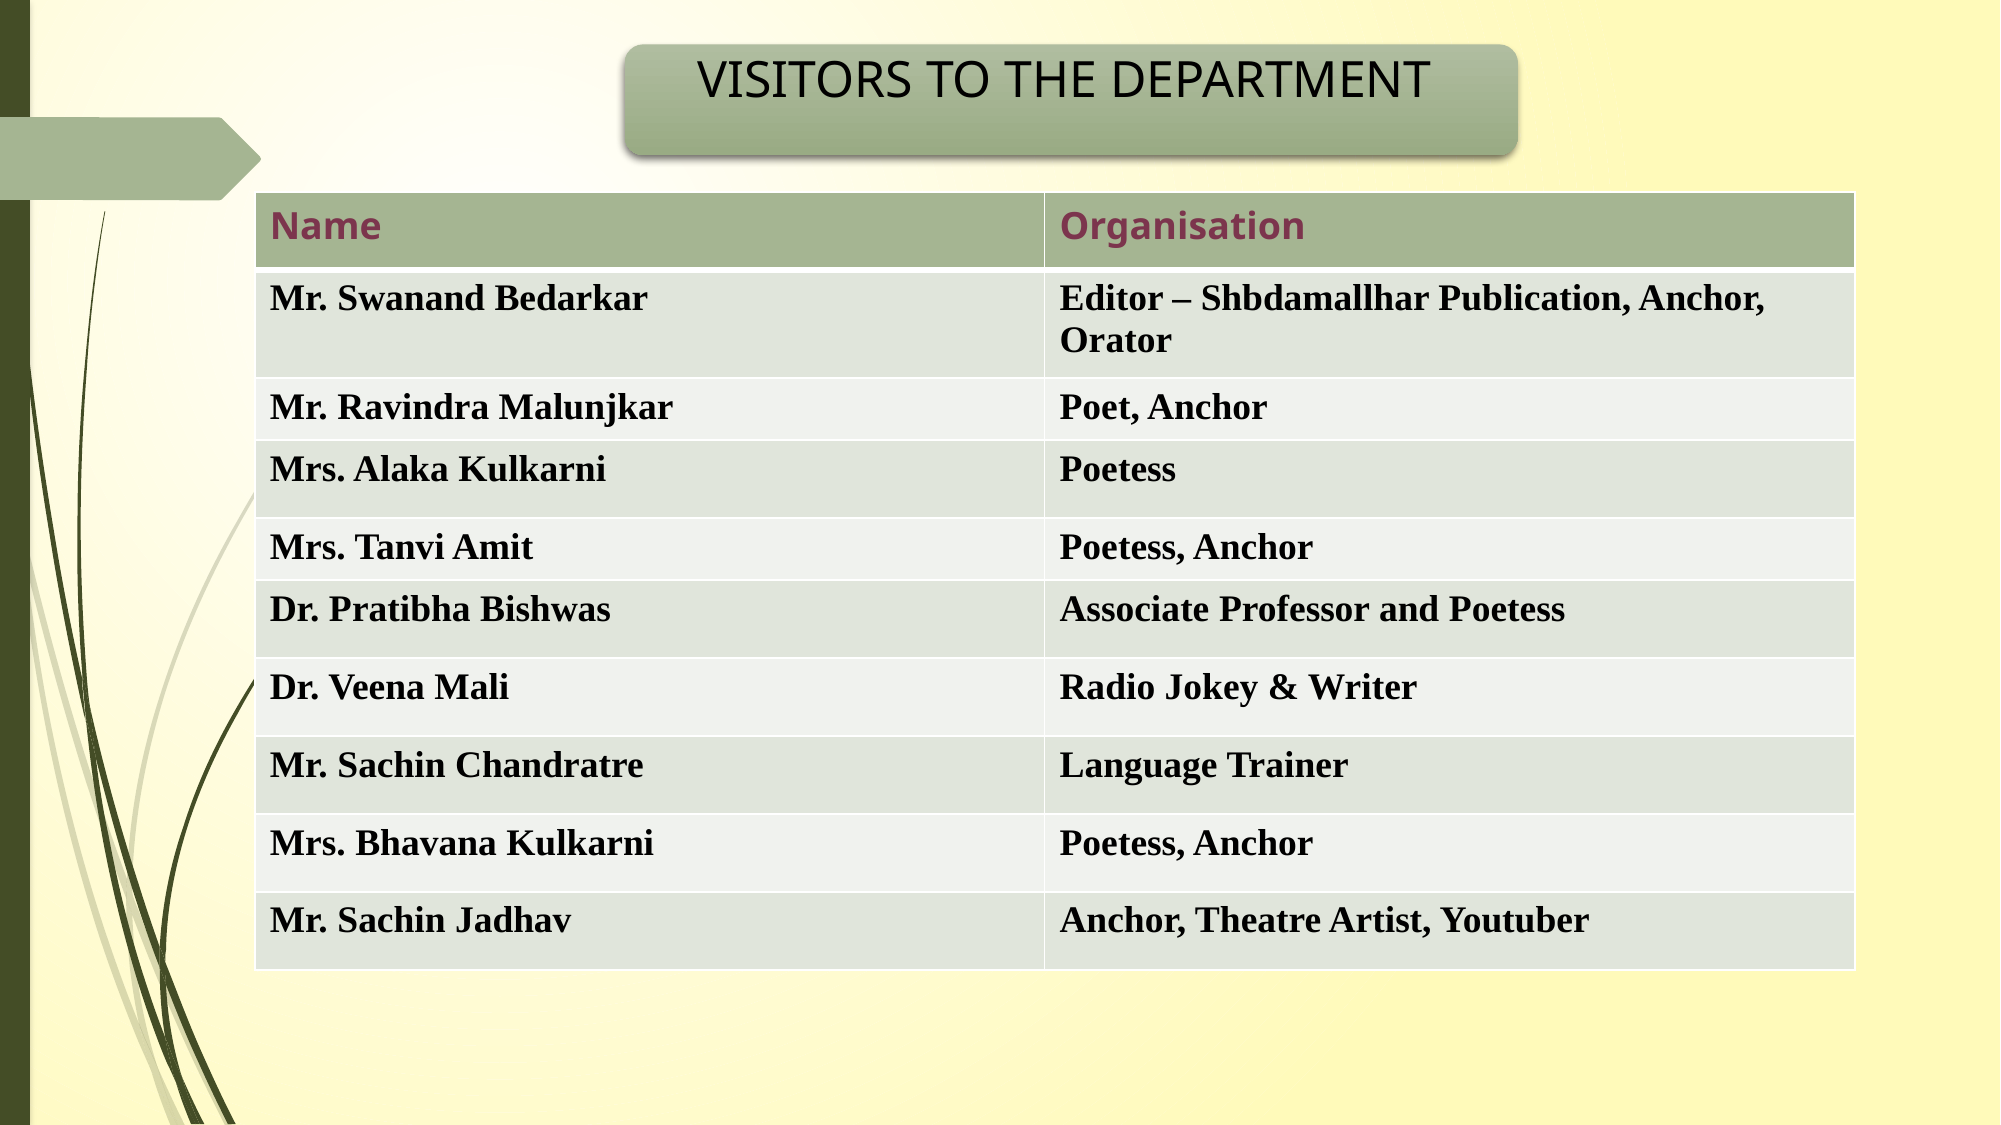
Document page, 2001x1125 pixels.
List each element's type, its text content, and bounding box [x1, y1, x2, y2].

table_cell Editor – Shbdamallhar Publication, Anchor, Orator [1045, 273, 1854, 377]
table_cell Language Trainer [1045, 737, 1854, 813]
table_cell Poetess, Anchor [1045, 815, 1854, 891]
table_cell Mrs. Bhavana Kulkarni [256, 815, 1044, 891]
table_cell Mr. Swanand Bedarkar [256, 273, 1044, 377]
table_cell Radio Jokey & Writer [1045, 659, 1854, 735]
table_cell Poetess, Anchor [1045, 519, 1854, 579]
table_header Organisation [1045, 193, 1854, 267]
table_cell Mrs. Tanvi Amit [256, 519, 1044, 579]
table_cell Mr. Sachin Jadhav [256, 893, 1044, 969]
text_box VISITORS TO THE DEPARTMENT [624, 44, 1518, 156]
table_cell Mrs. Alaka Kulkarni [256, 441, 1044, 517]
table_header Name [256, 193, 1044, 267]
table_cell Mr. Sachin Chandratre [256, 737, 1044, 813]
table_cell Dr. Pratibha Bishwas [256, 581, 1044, 657]
table_cell Dr. Veena Mali [256, 659, 1044, 735]
table_cell Poetess [1045, 441, 1854, 517]
table_cell Mr. Ravindra Malunjkar [256, 379, 1044, 439]
table_cell Poet, Anchor [1045, 379, 1854, 439]
table_cell Associate Professor and Poetess [1045, 581, 1854, 657]
table_cell Anchor, Theatre Artist, Youtuber [1045, 893, 1854, 969]
